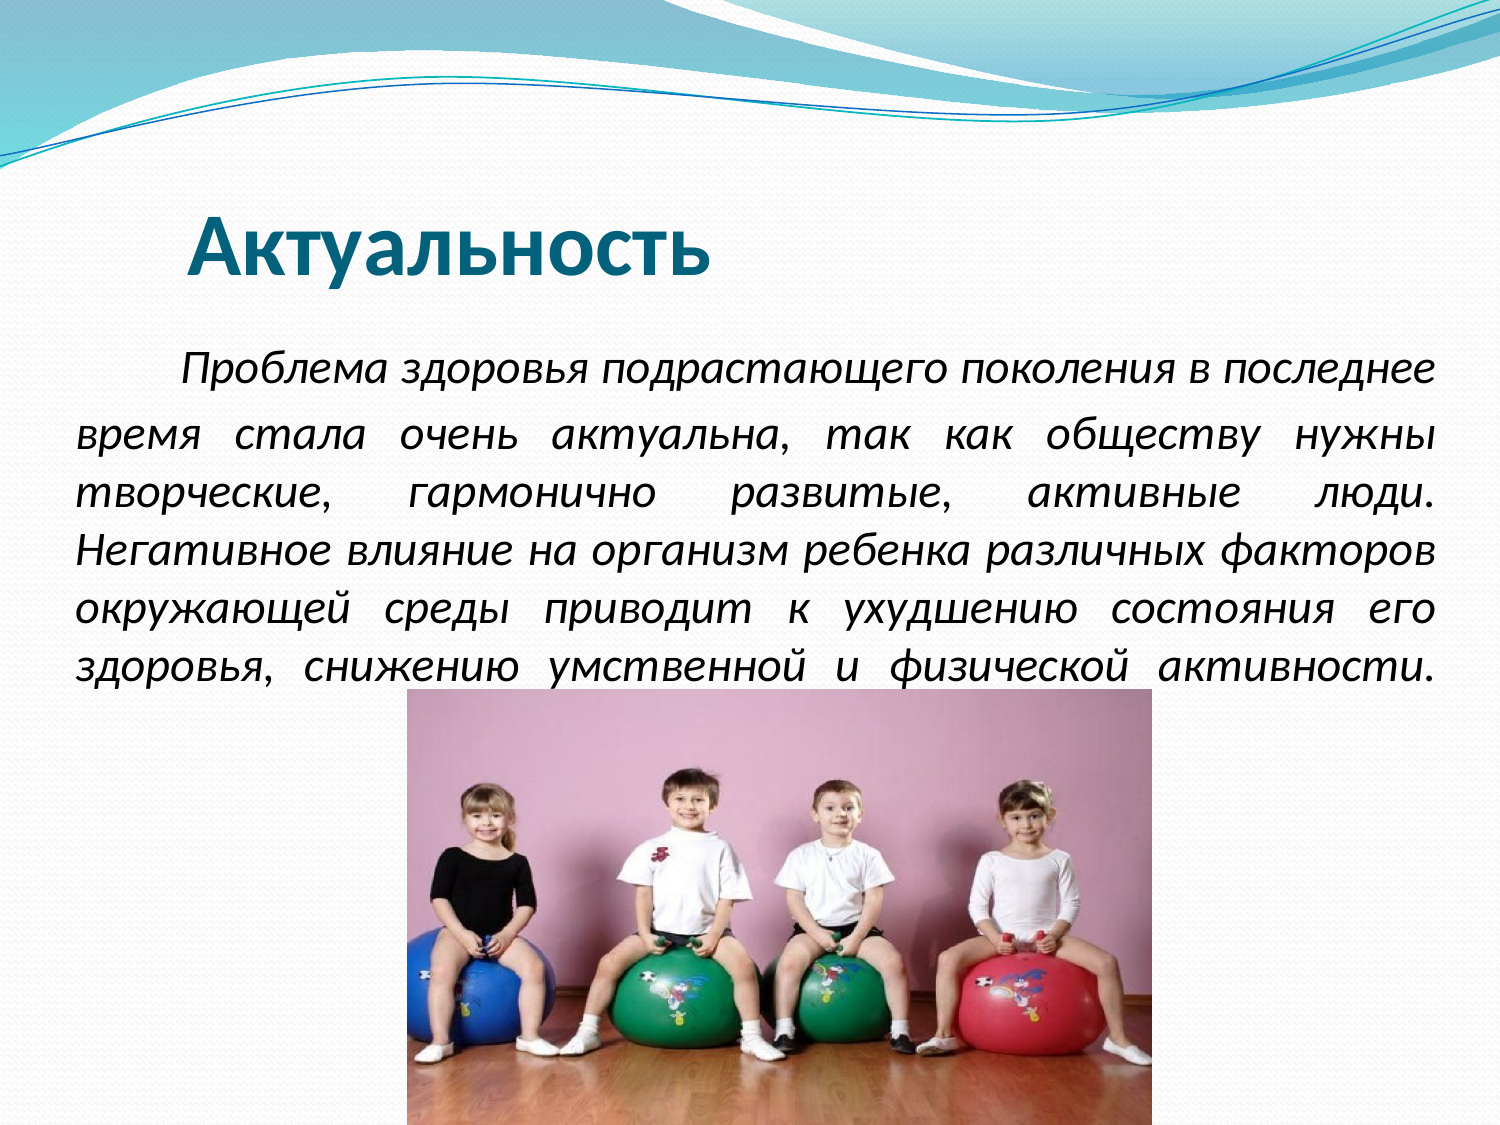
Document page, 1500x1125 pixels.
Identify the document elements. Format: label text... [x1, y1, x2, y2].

title Актуальность Проблема здоровья подрастающего поколения в последнее время стала очень актуальна, так как обществу нужны творческие, гармонично развитые, активные люди. Негативное влияние на организм ребенка различных факторов окружающей среды приводит к ухудшению состояния его здоровья, снижению умственной и физической активности. [75, 115, 1438, 799]
picture [407, 689, 1152, 1125]
